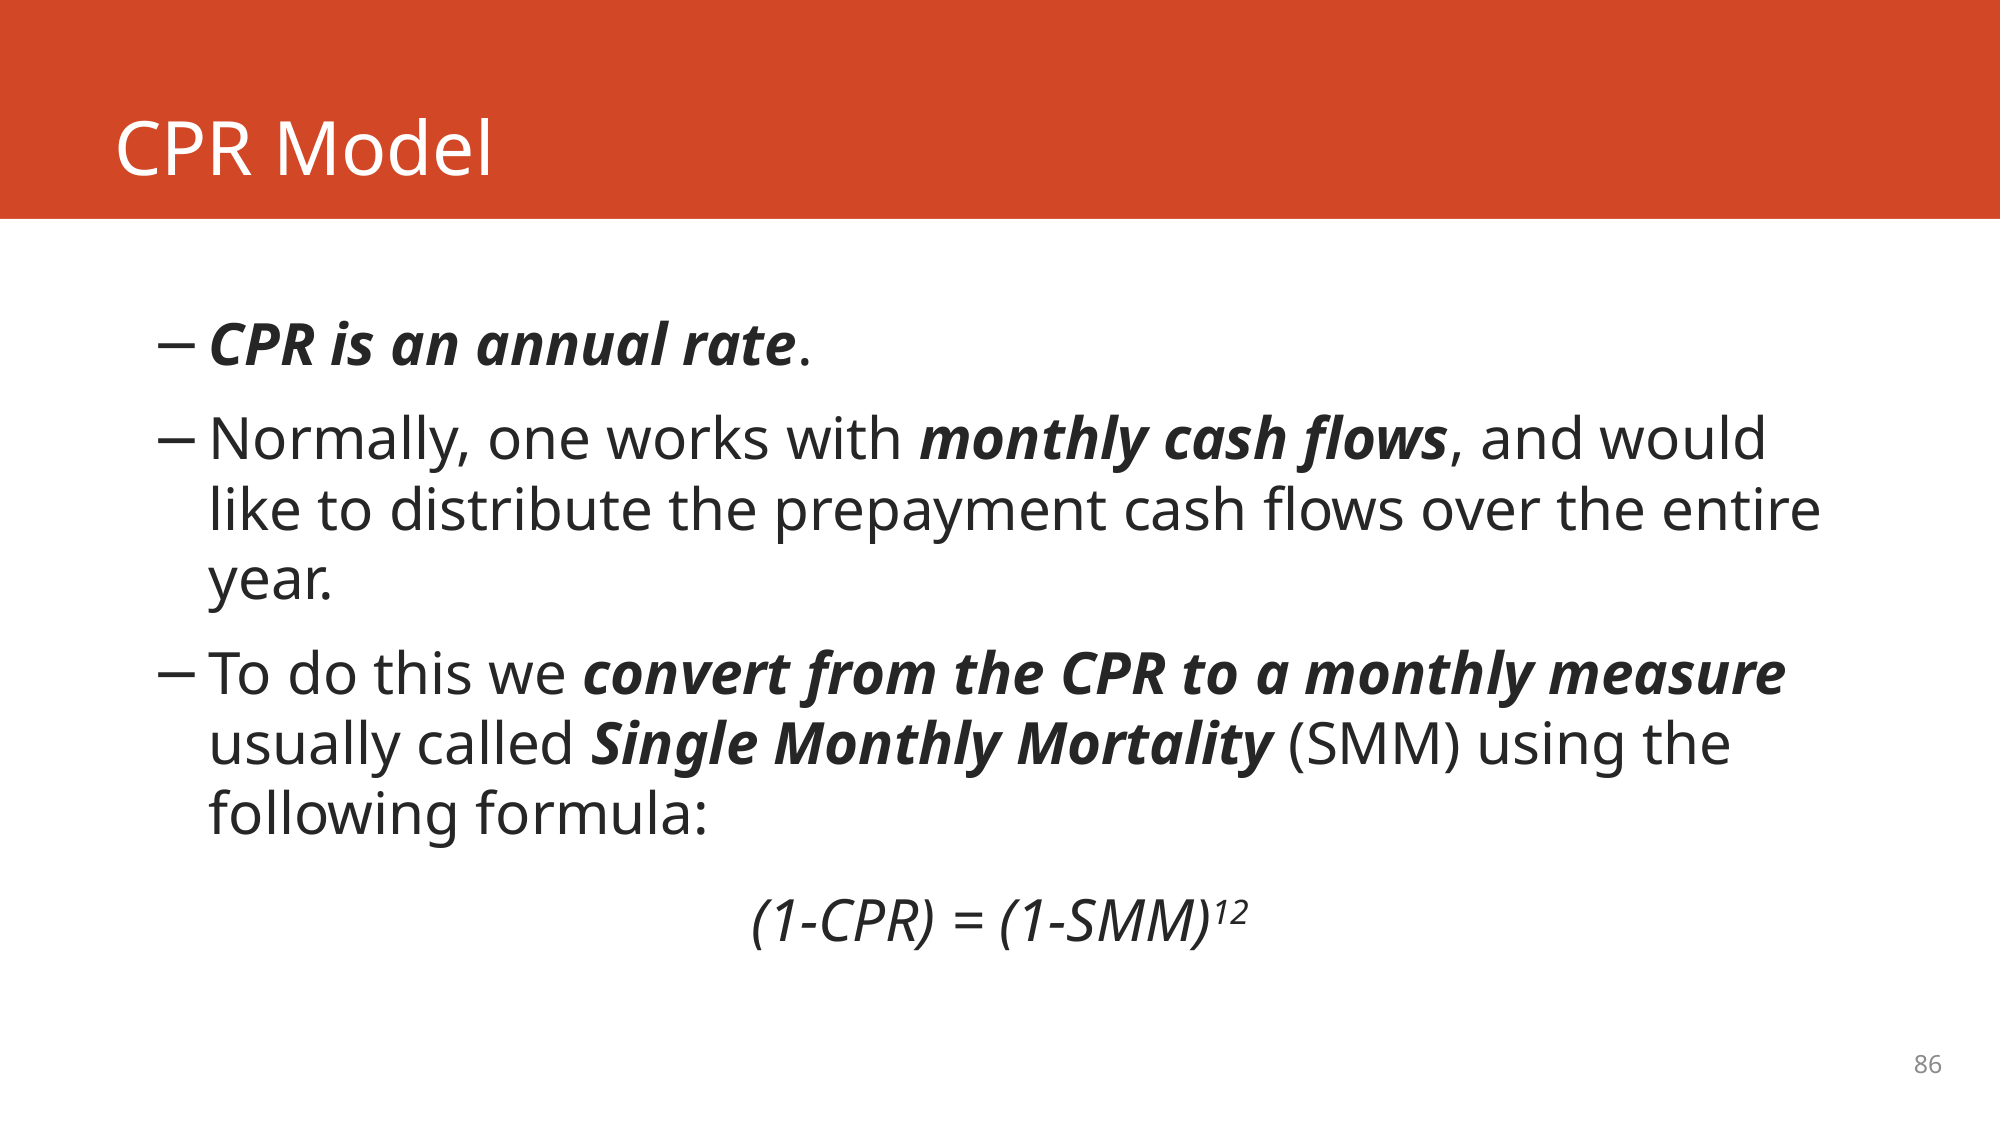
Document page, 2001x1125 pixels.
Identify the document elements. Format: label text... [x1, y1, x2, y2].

list CPR is an annual rate. Normally, one works with monthly cash flows, and would like to distribute the prepayment cash flows over the entire year. To do this we convert from the CPR to a monthly measure usually called Single Monthly Mortality (SMM) using the following formula: (1-CPR) = (1-SMM)12 [137, 299, 1863, 1023]
title CPR Model [99, 0, 1863, 199]
slide_number 86 [1419, 1035, 1958, 1096]
